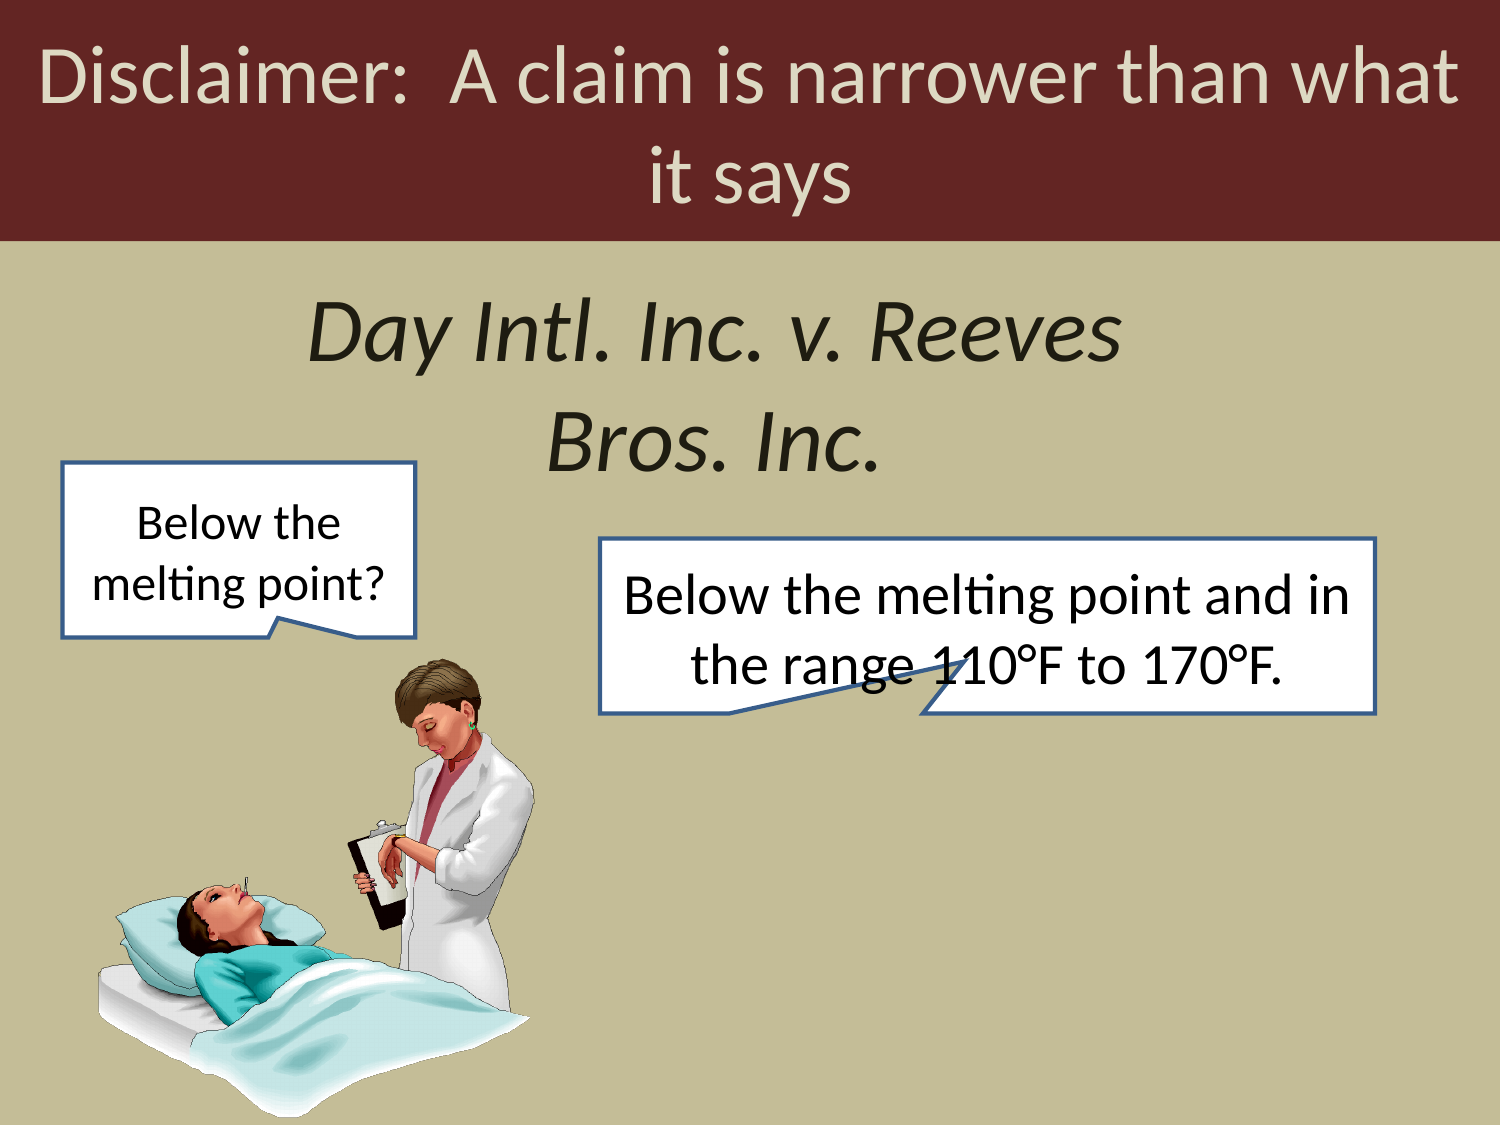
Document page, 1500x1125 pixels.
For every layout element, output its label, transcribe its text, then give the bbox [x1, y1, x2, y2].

picture [96, 657, 535, 1119]
text_box Day Intl. Inc. v. Reeves Bros. Inc. [189, 262, 1243, 411]
text_box [112, 50, 1388, 238]
title Disclaimer: A claim is narrower than what it says [0, 0, 1500, 242]
text_box Below the melting point? [62, 462, 416, 638]
text_box Below the melting point and in the range 110°F to 170°F. [600, 538, 1375, 714]
